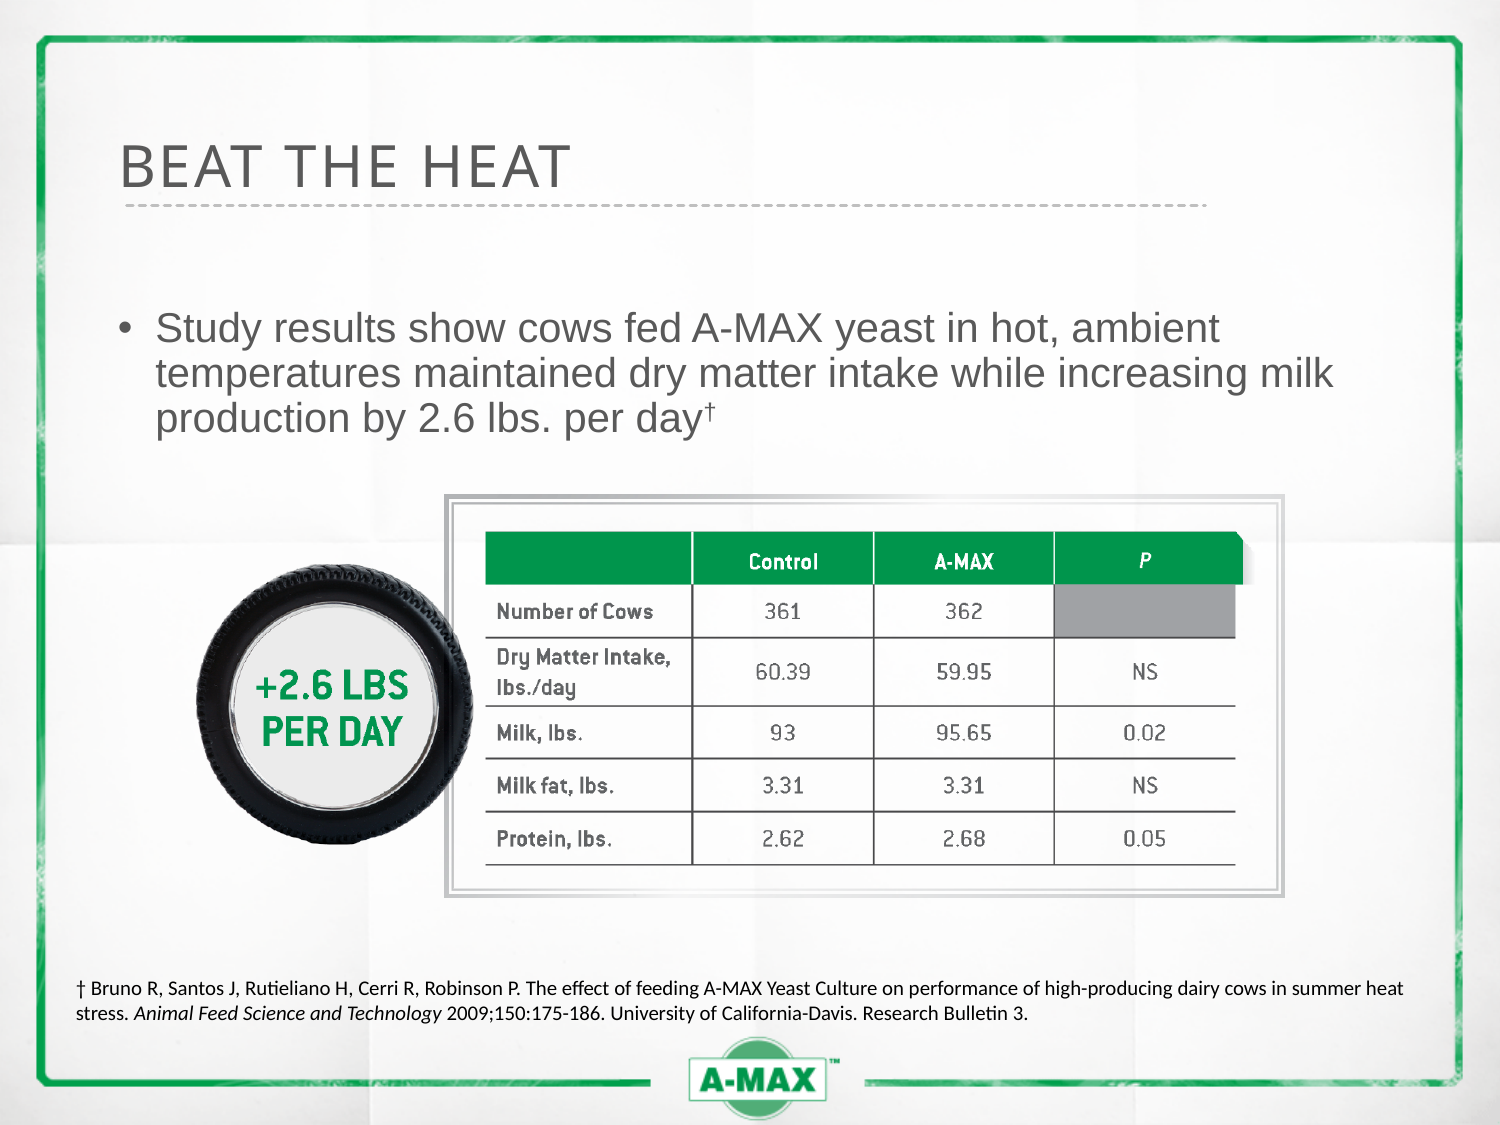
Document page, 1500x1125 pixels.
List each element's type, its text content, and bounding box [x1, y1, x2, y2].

text_box † Bruno R, Santos J, Rutieliano H, Cerri R, Robinson P. The effect of feeding A-MAX Yeast Culture on performance of high-producing dairy cows in summer heat stress. Animal Feed Science and Technology 2009;150:175-186. University of California-Davis. Research Bulletin 3. [61, 967, 1439, 1032]
text_box Study results show cows fed A-MAX yeast in hot, ambient temperatures maintained dry matter intake while increasing milk production by 2.6 lbs. per day† [103, 299, 1397, 696]
title beat the heat [103, 59, 1397, 278]
picture [0, 0, 1500, 1125]
